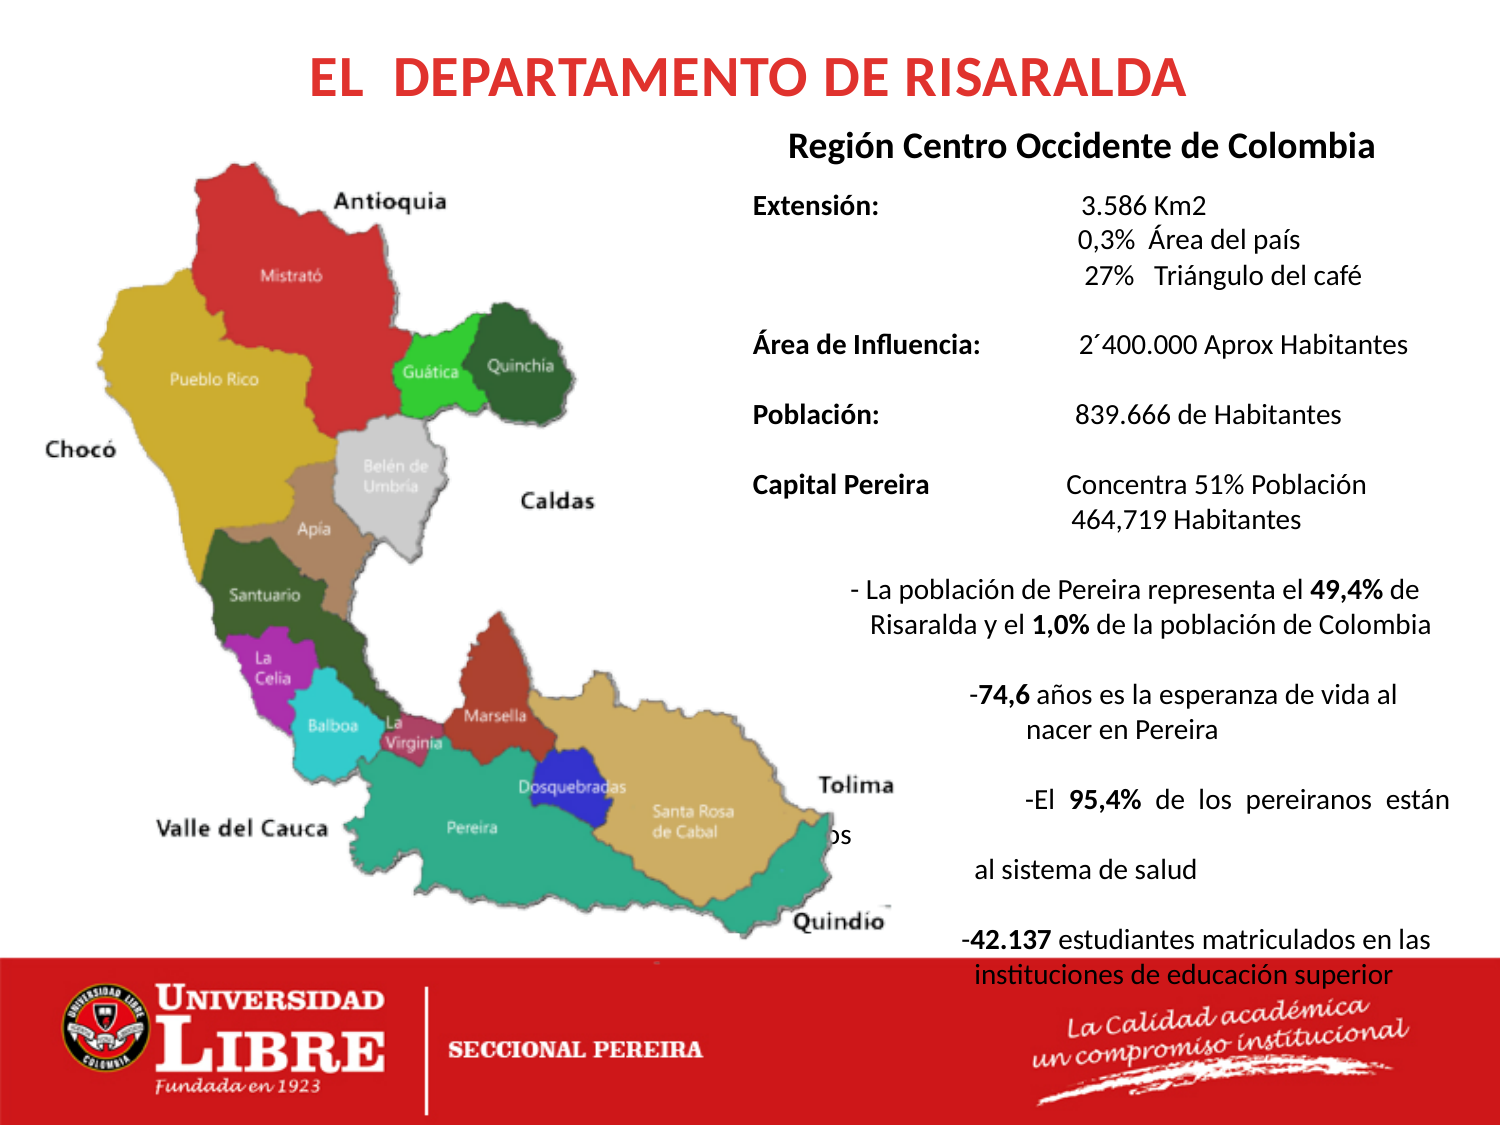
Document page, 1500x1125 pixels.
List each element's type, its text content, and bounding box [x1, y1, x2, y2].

picture [0, 6, 1500, 1125]
text_box EL DEPARTAMENTO DE RISARALDA [294, 30, 1203, 113]
text_box Extensión: 3.586 Km2 0,3% Área del país 27% Triángulo del café Área de Influencia: 2´400.000 Aprox Habitantes Población: 839.666 de Habitantes Capital Pereira Concentra 51% Población 464,719 Habitantes - La población de Pereira representa el 49,4% de Risaralda y el 1,0% de la población de Colombia -74,6 años es la esperanza de vida al nacer en Pereira -El 95,4% de los pereiranos están afiliados al sistema de salud -42.137 estudiantes matriculados en las instituciones de educación superior [738, 178, 1465, 1068]
text_box Región Centro Occidente de Colombia [957, 113, 1447, 174]
